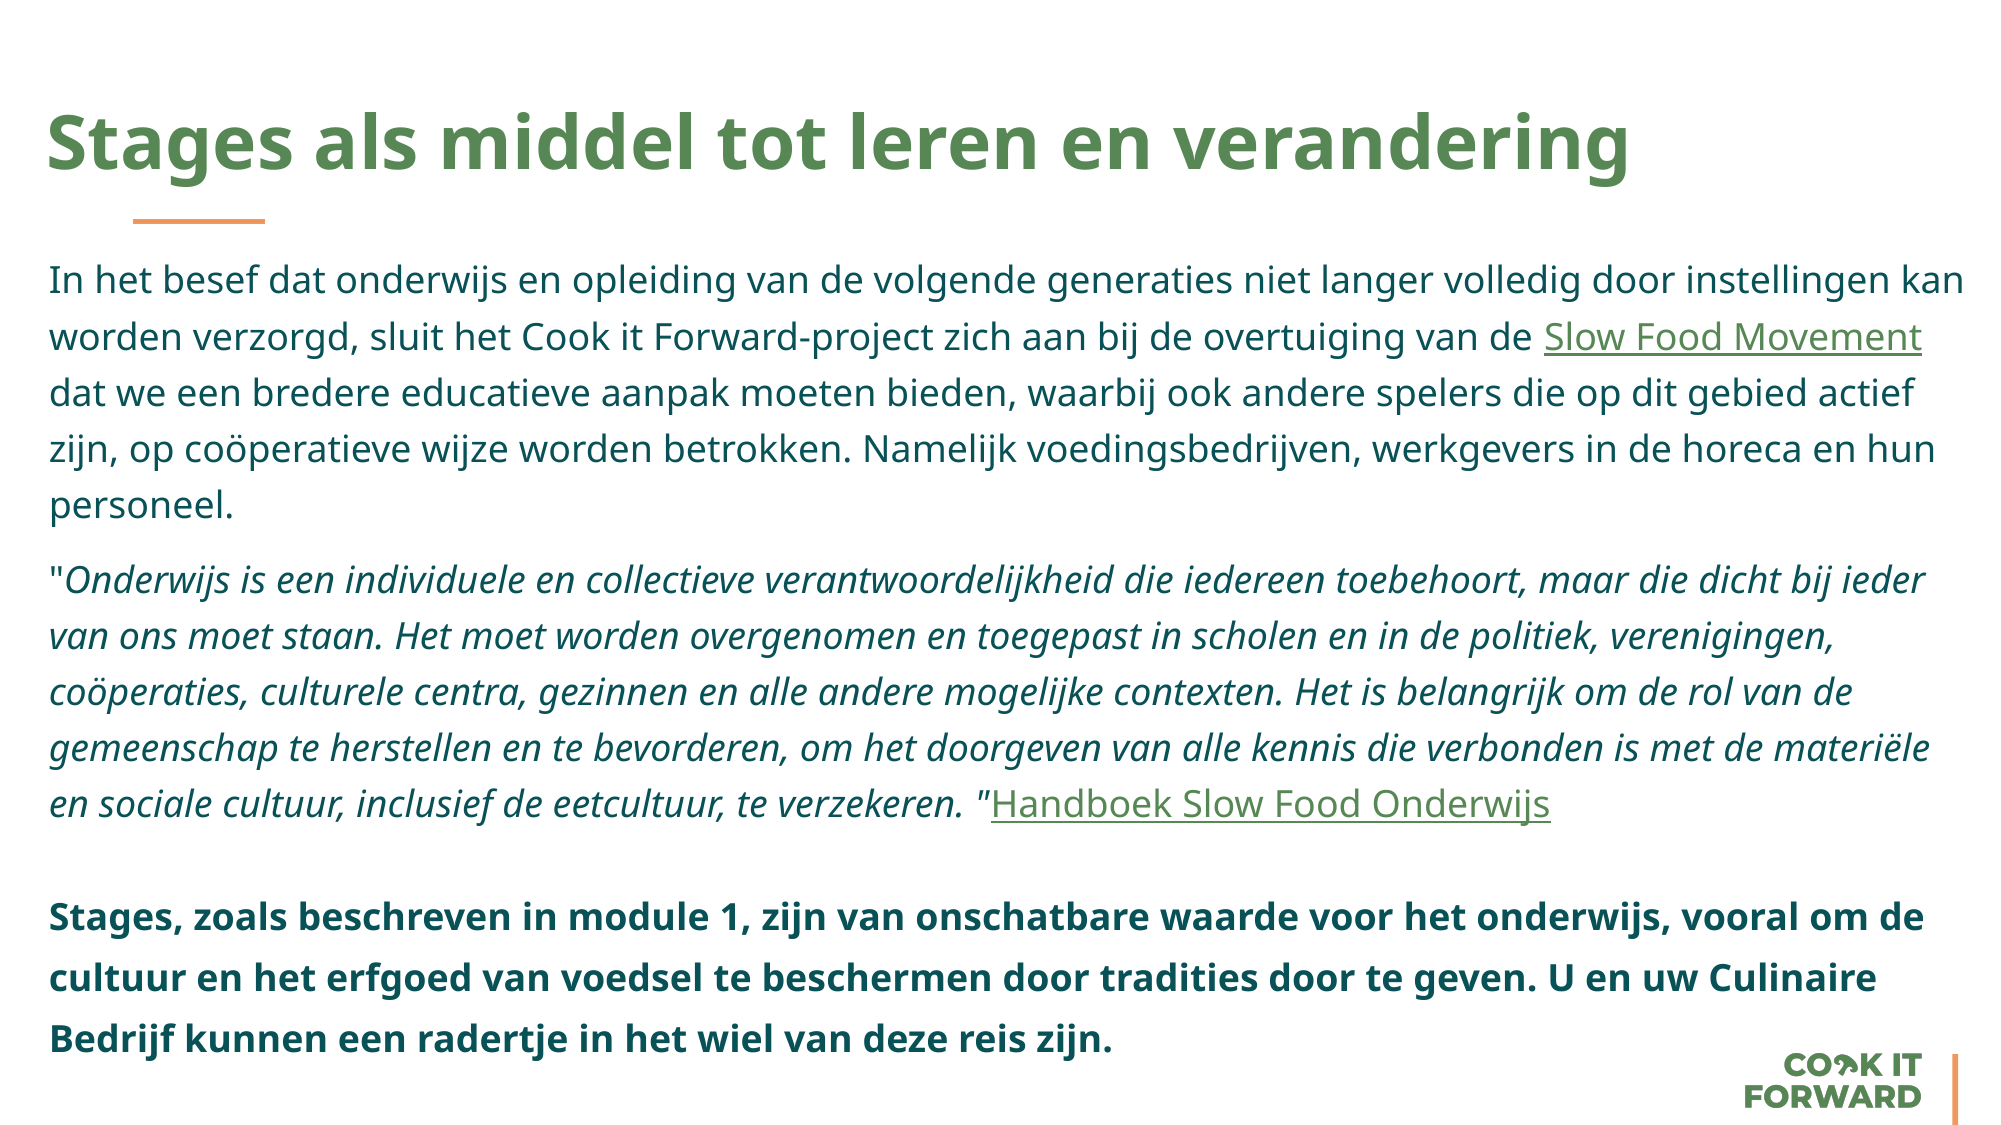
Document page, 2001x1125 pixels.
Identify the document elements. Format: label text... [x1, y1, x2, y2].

list Stages als middel tot leren en verandering [31, 88, 1964, 231]
list In het besef dat onderwijs en opleiding van de volgende generaties niet langer volledig door instellingen kan worden verzorgd, sluit het Cook it Forward-project zich aan bij de overtuiging van de Slow Food Movement dat we een bredere educatieve aanpak moeten bieden, waarbij ook andere spelers die op dit gebied actief zijn, op coöperatieve wijze worden betrokken. Namelijk voedingsbedrijven, werkgevers in de horeca en hun personeel. "Onderwijs is een individuele en collectieve verantwoordelijkheid die iedereen toebehoort, maar die dicht bij ieder van ons moet staan. Het moet worden overgenomen en toegepast in scholen en in de politiek, verenigingen, coöperaties, culturele centra, gezinnen en alle andere mogelijke contexten. Het is belangrijk om de rol van de gemeenschap te herstellen en te bevorderen, om het doorgeven van alle kennis die verbonden is met de materiële en sociale cultuur, inclusief de eetcultuur, te verzekeren. "Handboek Slow Food Onderwijs Stages, zoals beschreven in module 1, zijn van onschatbare waarde voor het onderwijs, vooral om de cultuur en het erfgoed van voedsel te beschermen door tradities door te geven. U en uw Culinaire Bedrijf kunnen een radertje in het wiel van deze reis zijn. [0, 241, 1984, 1078]
picture [1745, 1078, 1922, 1108]
